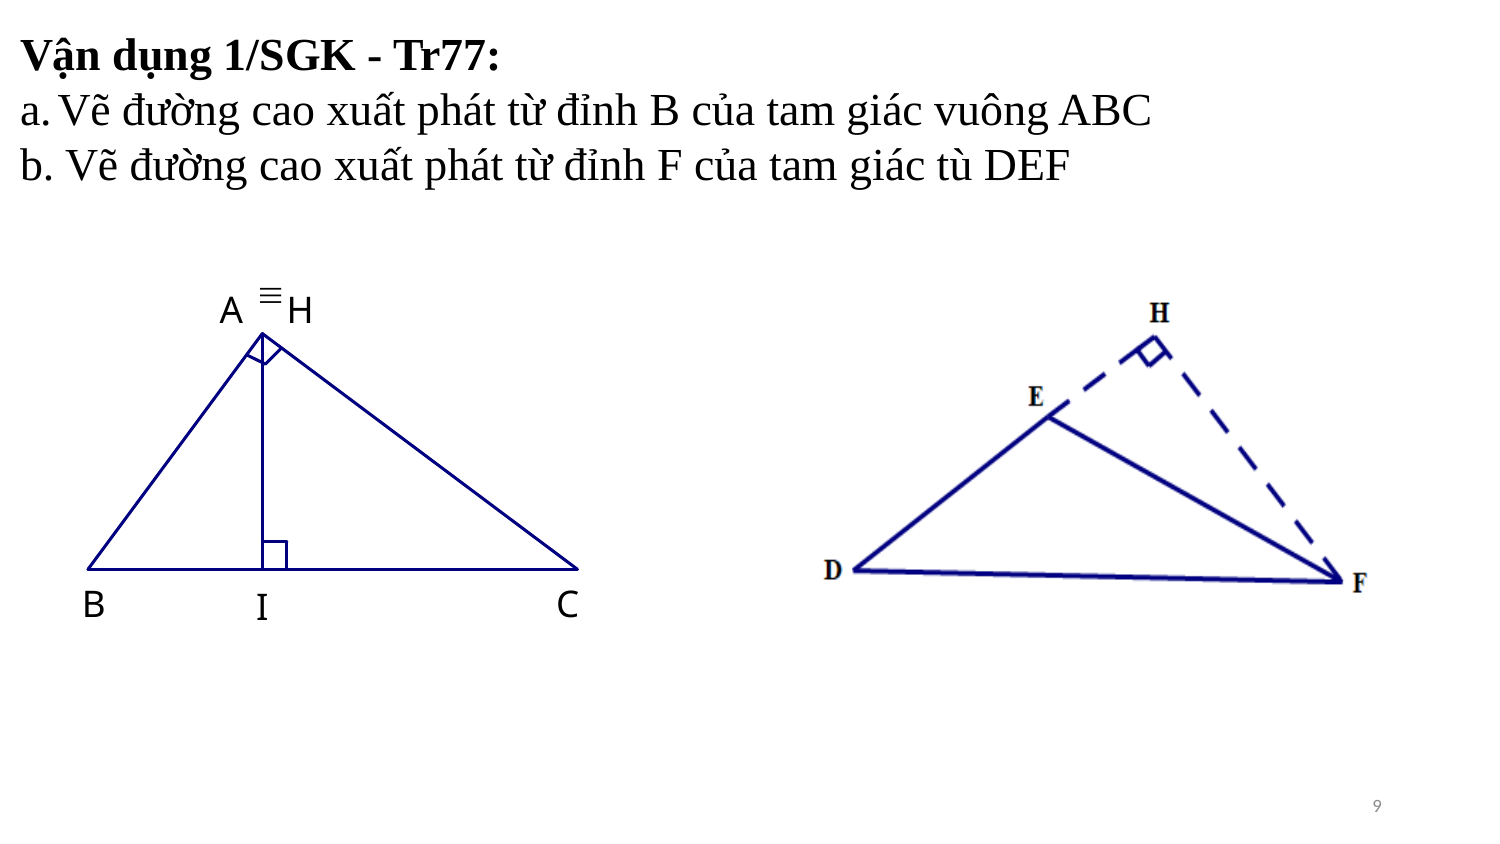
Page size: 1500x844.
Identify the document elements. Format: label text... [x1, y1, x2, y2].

picture [39, 247, 624, 662]
slide_number 9 [1059, 782, 1397, 827]
picture [790, 285, 1400, 624]
text_box Vận dụng 1/SGK - Tr77: Vẽ đường cao xuất phát từ đỉnh B của tam giác vuông ABC b. Vẽ đường cao xuất phát từ đỉnh F của tam giác tù DEF [4, 17, 1168, 198]
